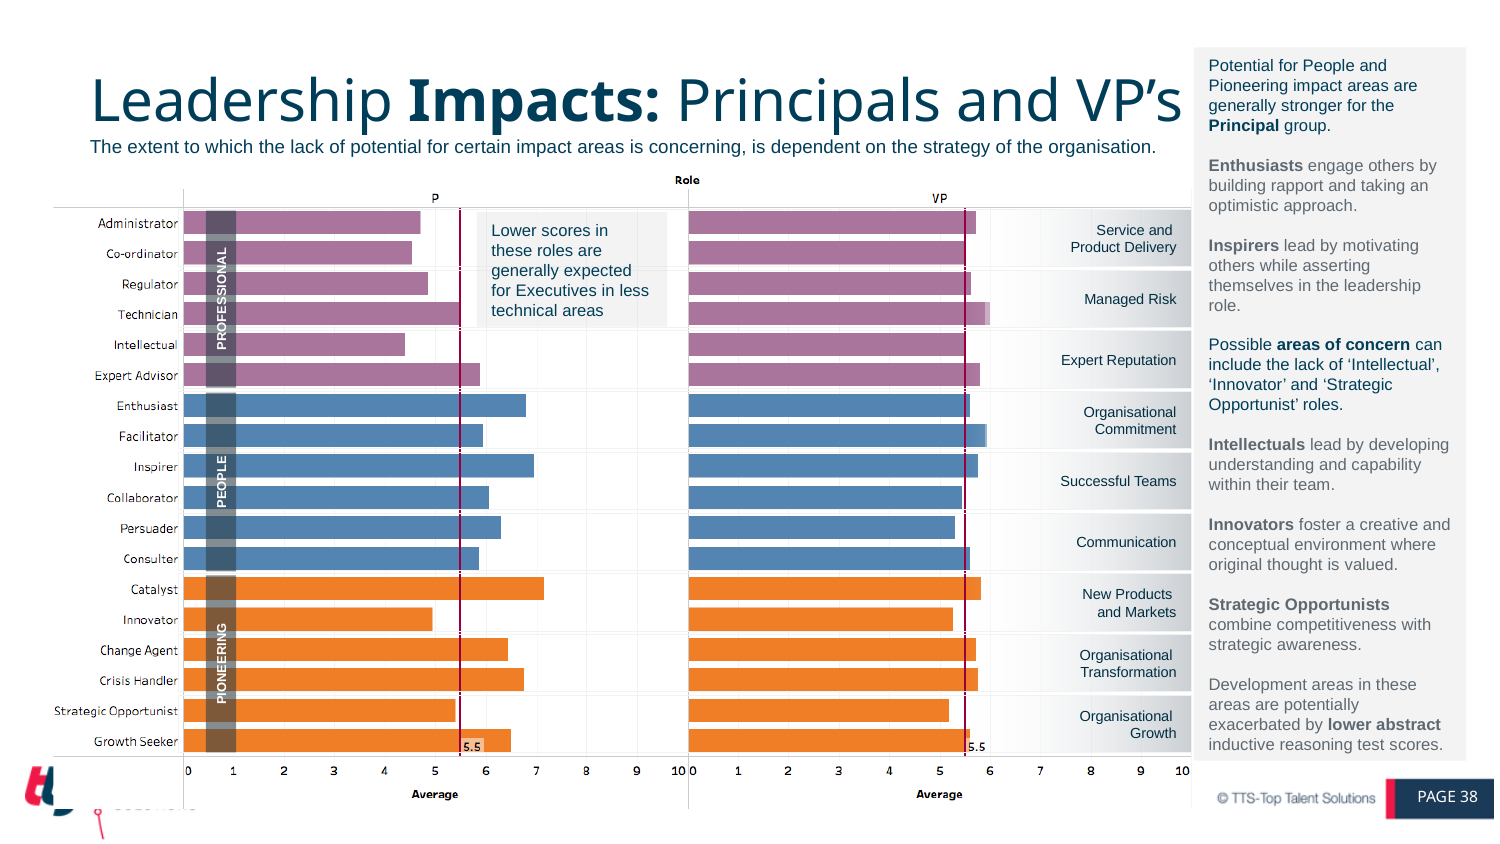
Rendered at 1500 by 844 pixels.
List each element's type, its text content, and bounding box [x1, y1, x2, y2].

picture [3, 8, 1494, 844]
title Leadership Impacts: Principals and VP’s [75, 41, 1359, 127]
text_box Potential for People and Pioneering impact areas are generally stronger for the Principal group. Enthusiasts engage others by building rapport and taking an optimistic approach. Inspirers lead by motivating others while asserting themselves in the leadership role. Possible areas of concern can include the lack of ‘Intellectual’, ‘Innovator’ and ‘Strategic Opportunist’ roles. Intellectuals lead by developing understanding and capability within their team. Innovators foster a creative and conceptual environment where original thought is valued. Strategic Opportunists combine competitiveness with strategic awareness. Development areas in these areas are potentially exacerbated by lower abstract inductive reasoning test scores. [1193, 47, 1467, 761]
text_box The extent to which the lack of potential for certain impact areas is concerning, is dependent on the strategy of the organisation. [74, 127, 1466, 165]
slide_number PAGE 38 [1143, 774, 1494, 820]
